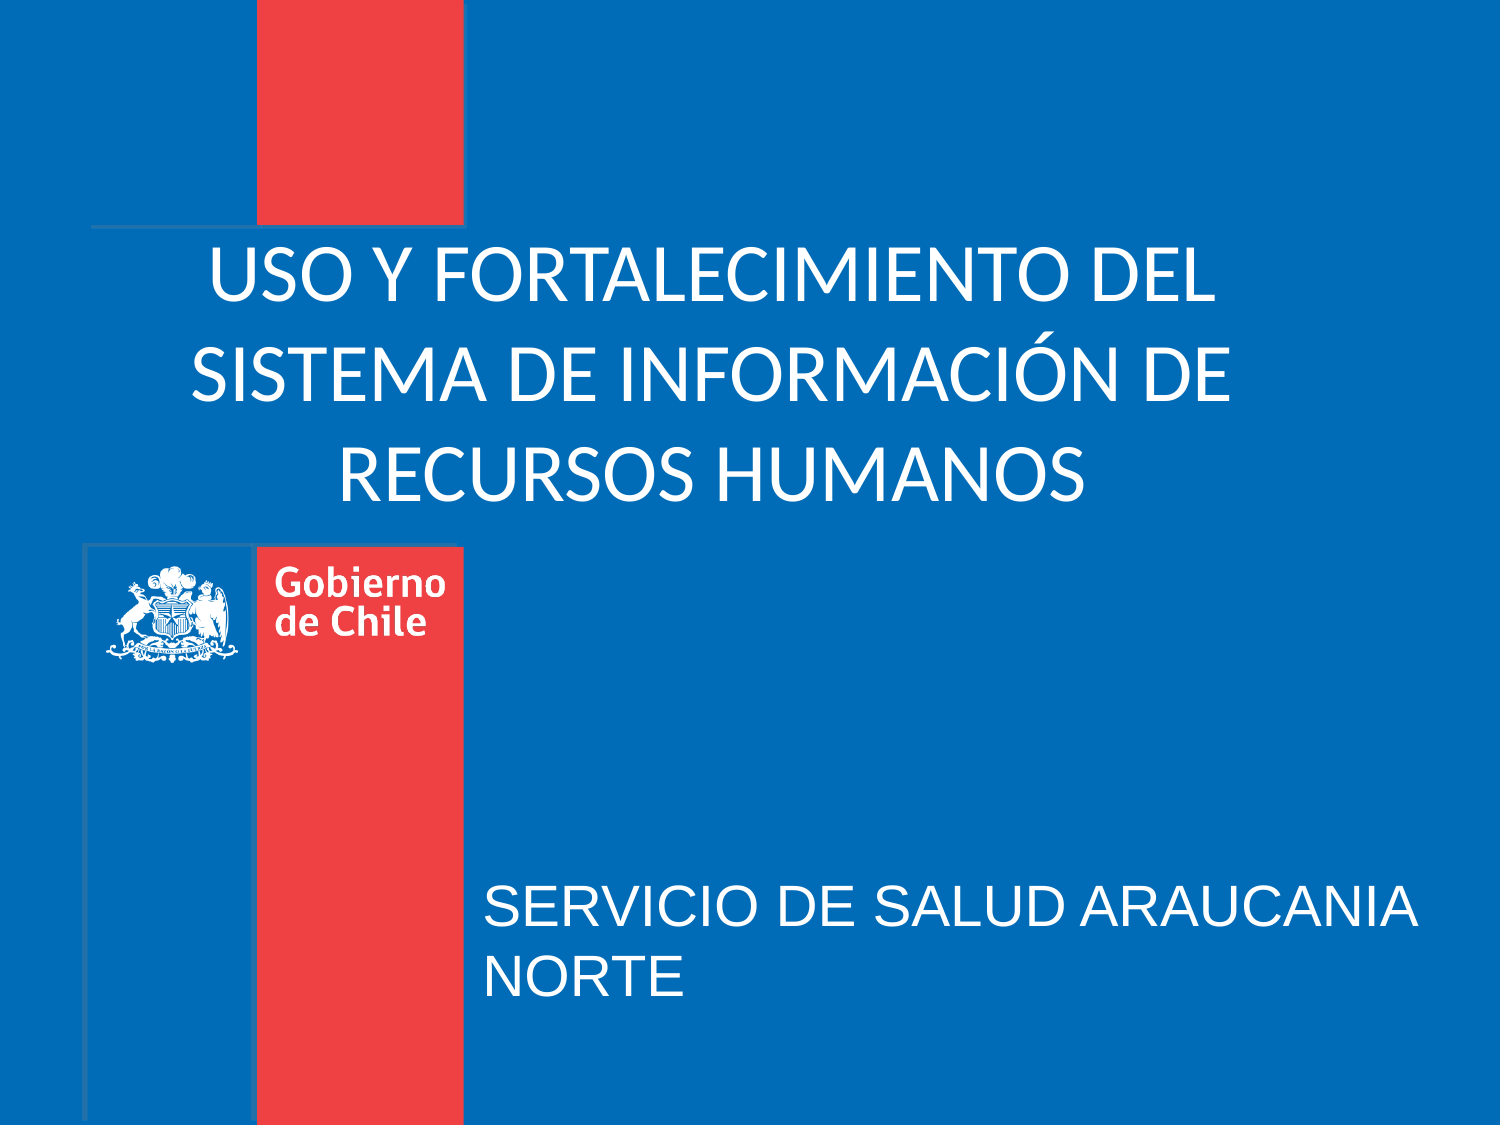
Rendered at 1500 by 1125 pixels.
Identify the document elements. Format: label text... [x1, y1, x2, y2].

picture [275, 566, 445, 636]
subtitle SERVICIO DE SALUD ARAUCANIA NORTE [467, 860, 1500, 961]
picture [106, 566, 238, 663]
title USO Y FORTALECIMIENTO DEL SISTEMA DE INFORMACIÓN DE RECURSOS HUMANOS [75, 210, 1350, 365]
